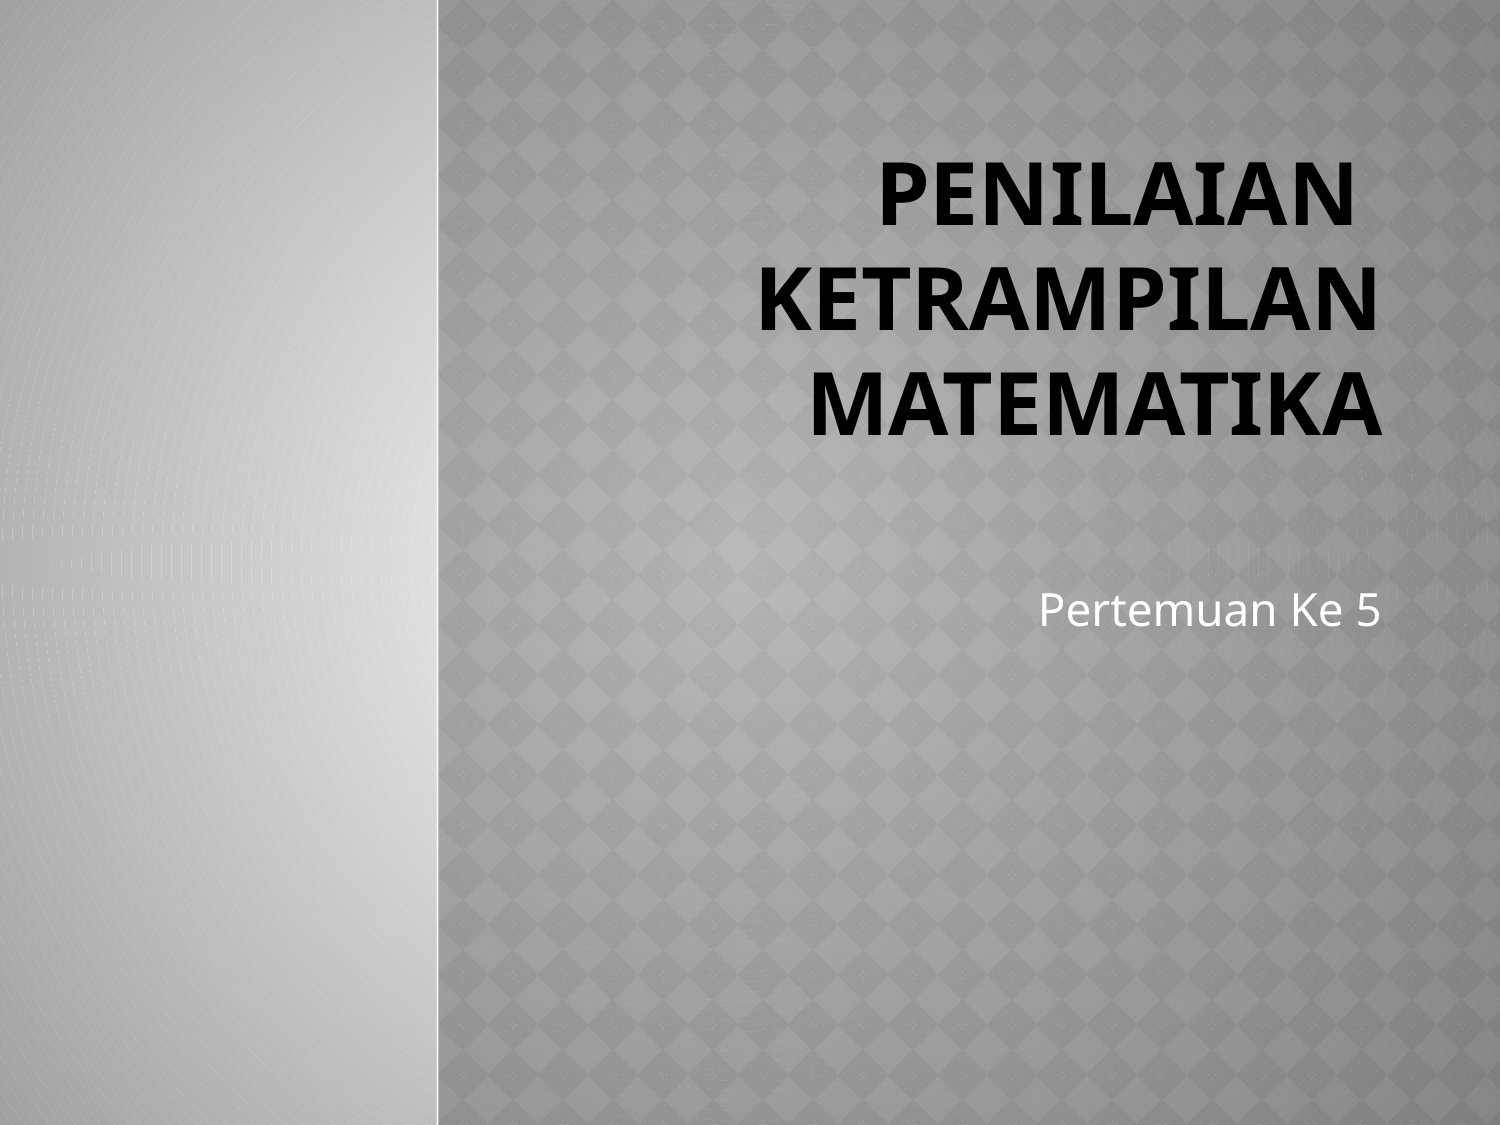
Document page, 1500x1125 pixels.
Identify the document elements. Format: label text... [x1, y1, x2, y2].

subtitle Pertemuan Ke 5 [550, 580, 1390, 762]
title Penilaian Ketrampilan Matematika [552, 87, 1390, 558]
